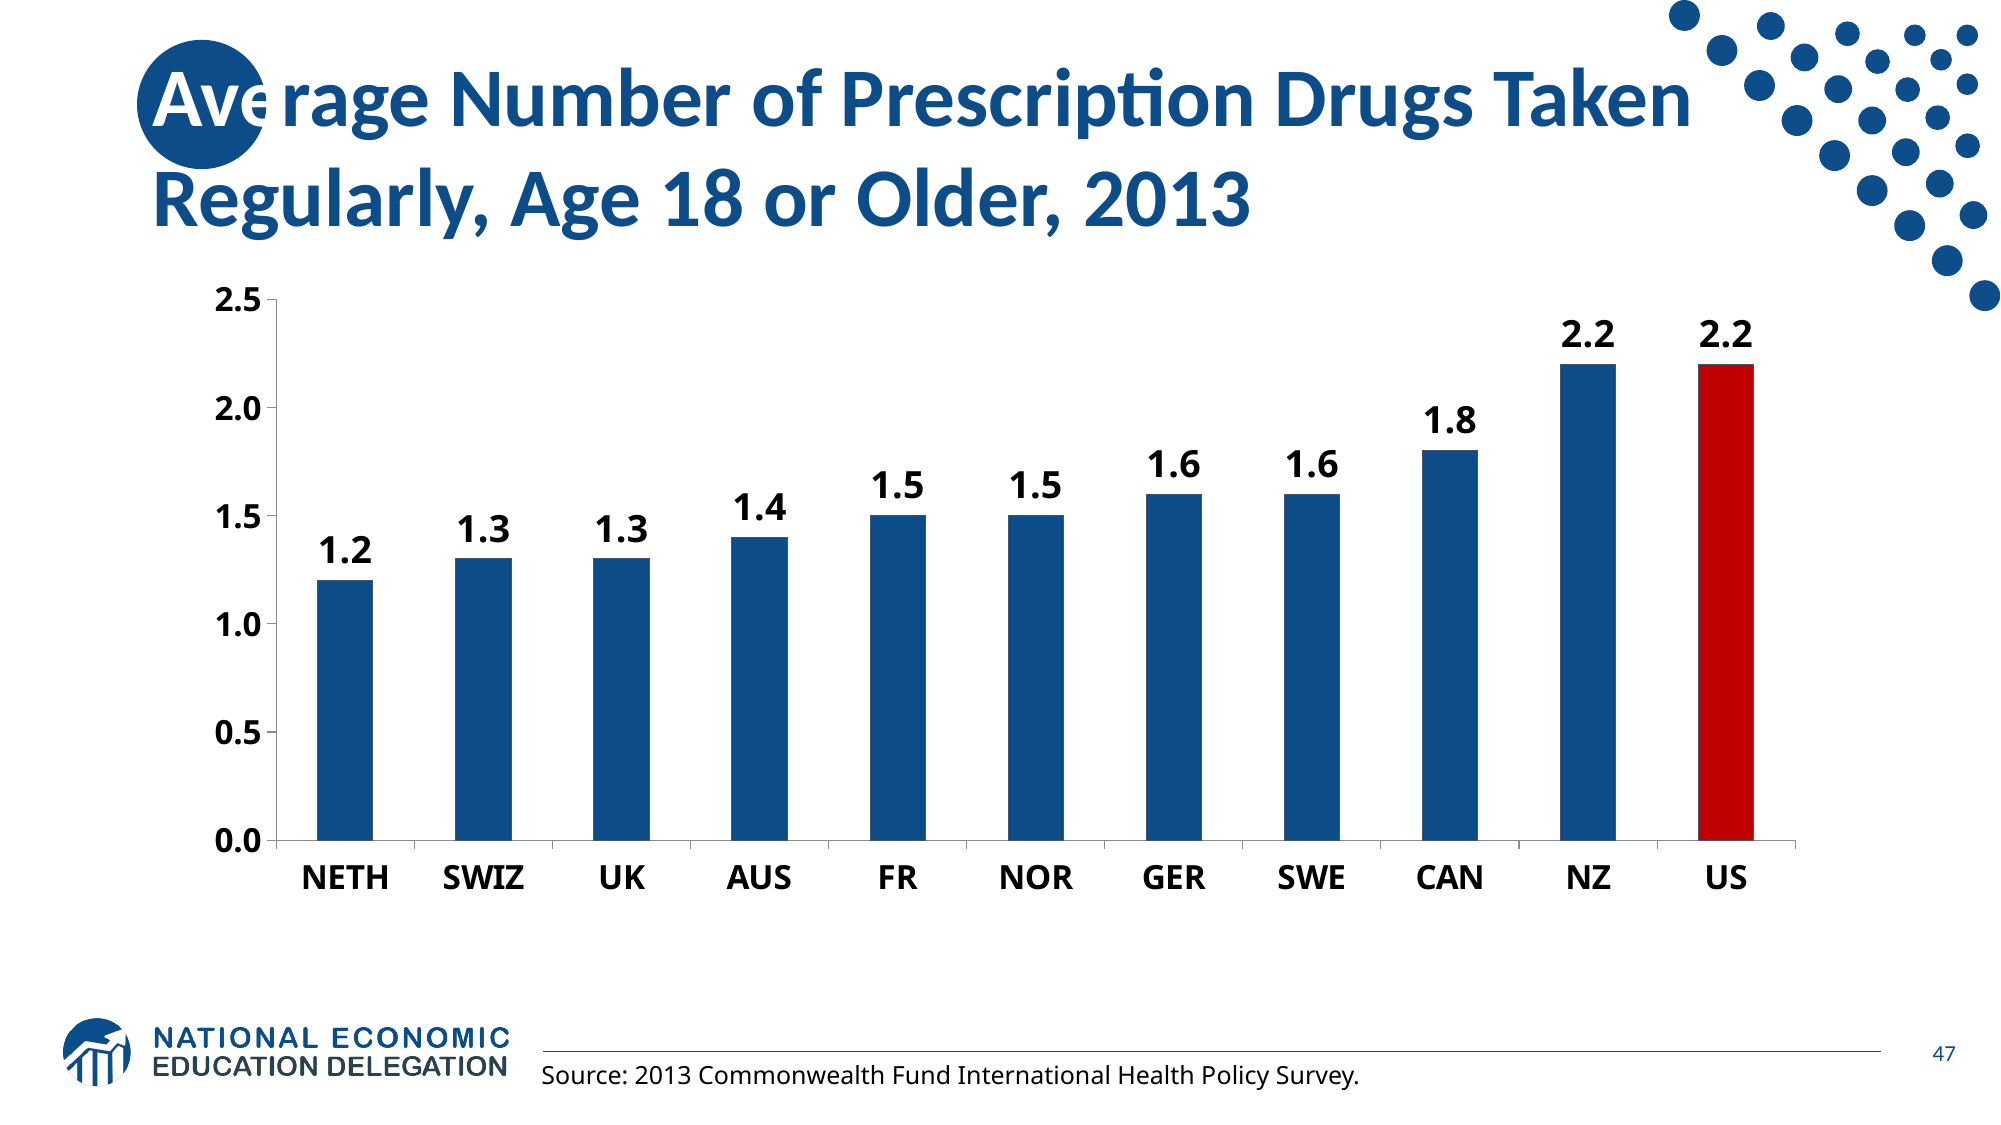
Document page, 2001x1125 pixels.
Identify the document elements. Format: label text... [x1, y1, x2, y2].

picture [55, 1013, 520, 1091]
title Average Number of Prescription Drugs Taken Regularly, Age 18 or Older, 2013 [137, 35, 1863, 253]
chart [137, 257, 1863, 972]
slide_number 47 [1521, 1022, 1972, 1082]
text_box Source: 2013 Commonwealth Fund International Health Policy Survey. [526, 1052, 1382, 1097]
